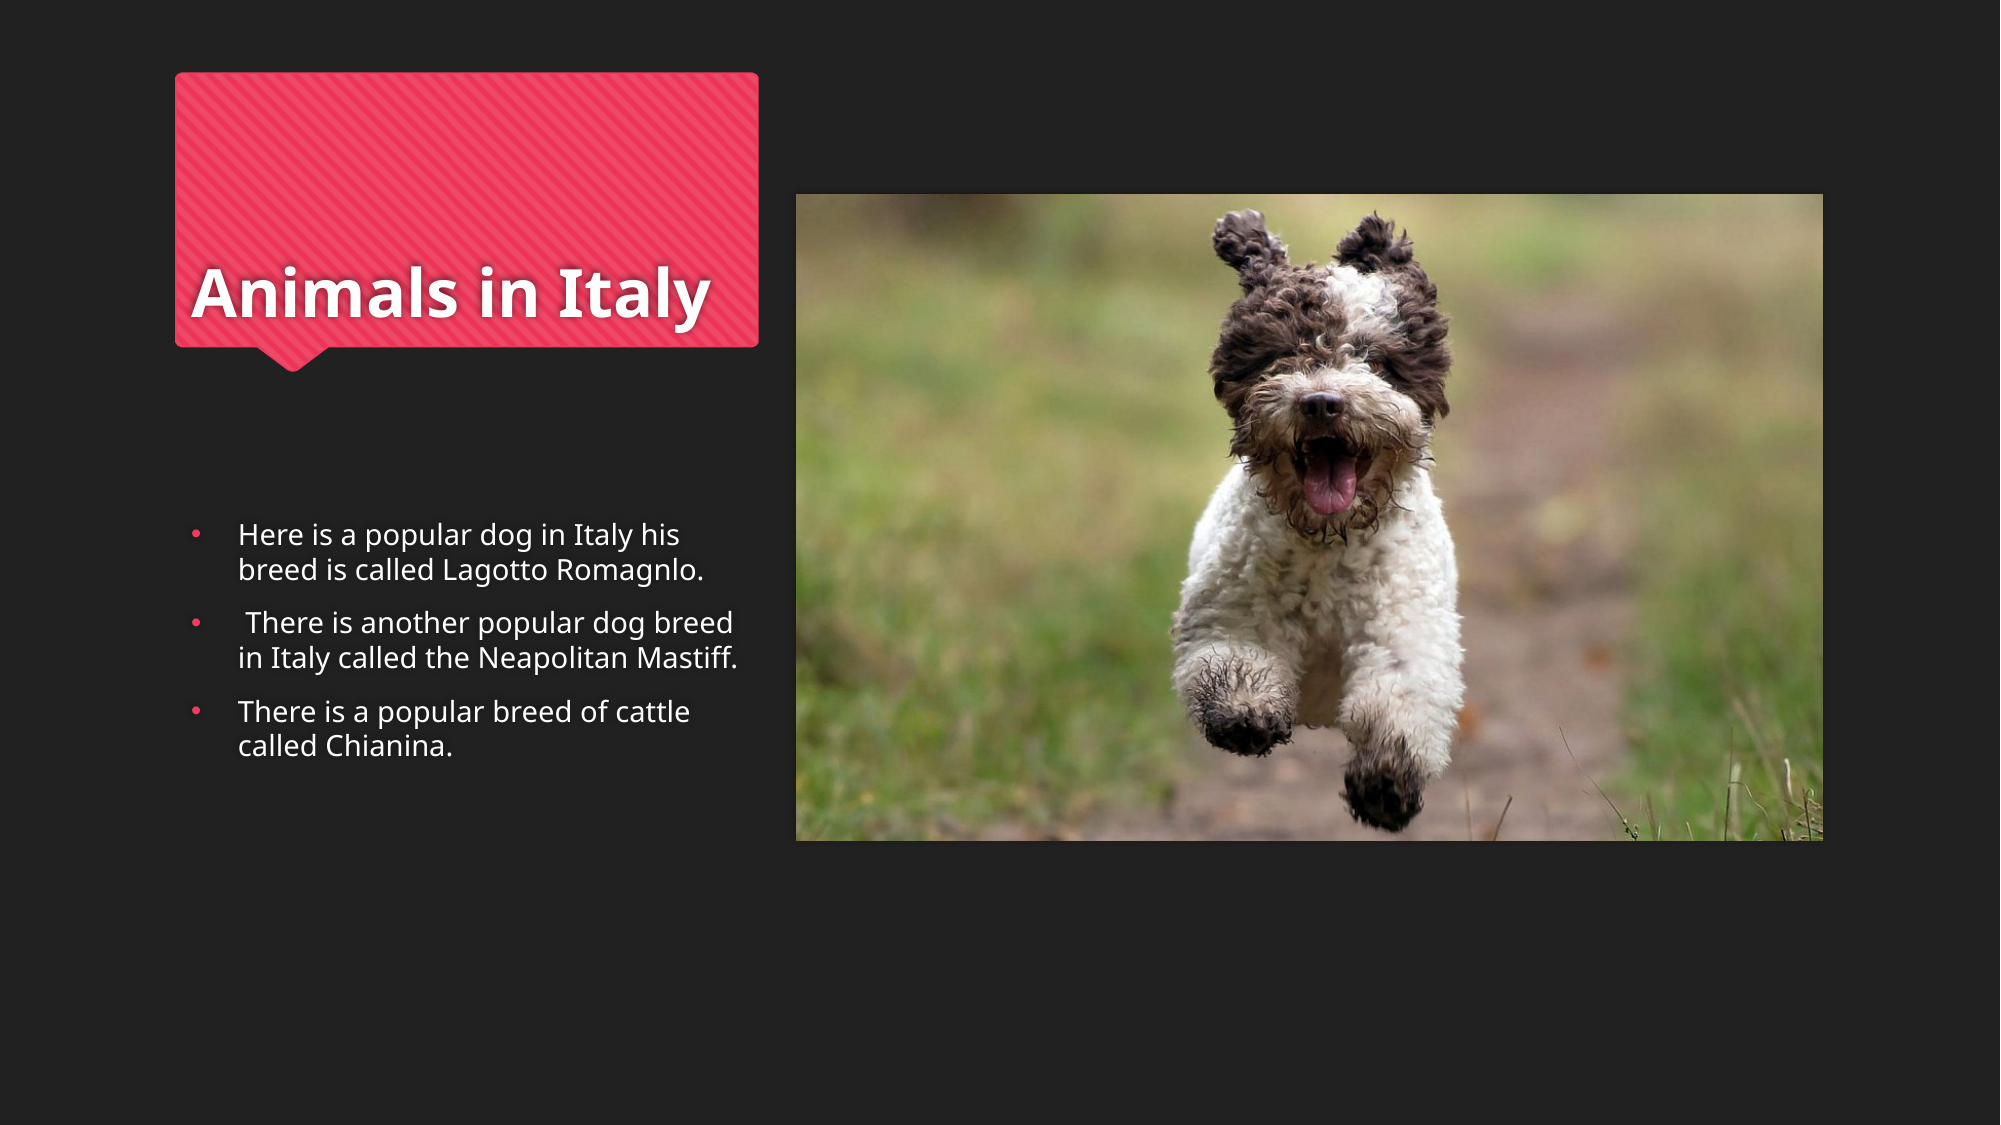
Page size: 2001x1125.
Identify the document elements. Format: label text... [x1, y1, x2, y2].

list Here is a popular dog in Italy his breed is called Lagotto Romagnlo. There is another popular dog breed in Italy called the Neapolitan Mastiff. There is a popular breed of cattle called Chianina. [176, 370, 758, 962]
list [796, 193, 1823, 841]
title Animals in Italy [176, 73, 758, 339]
